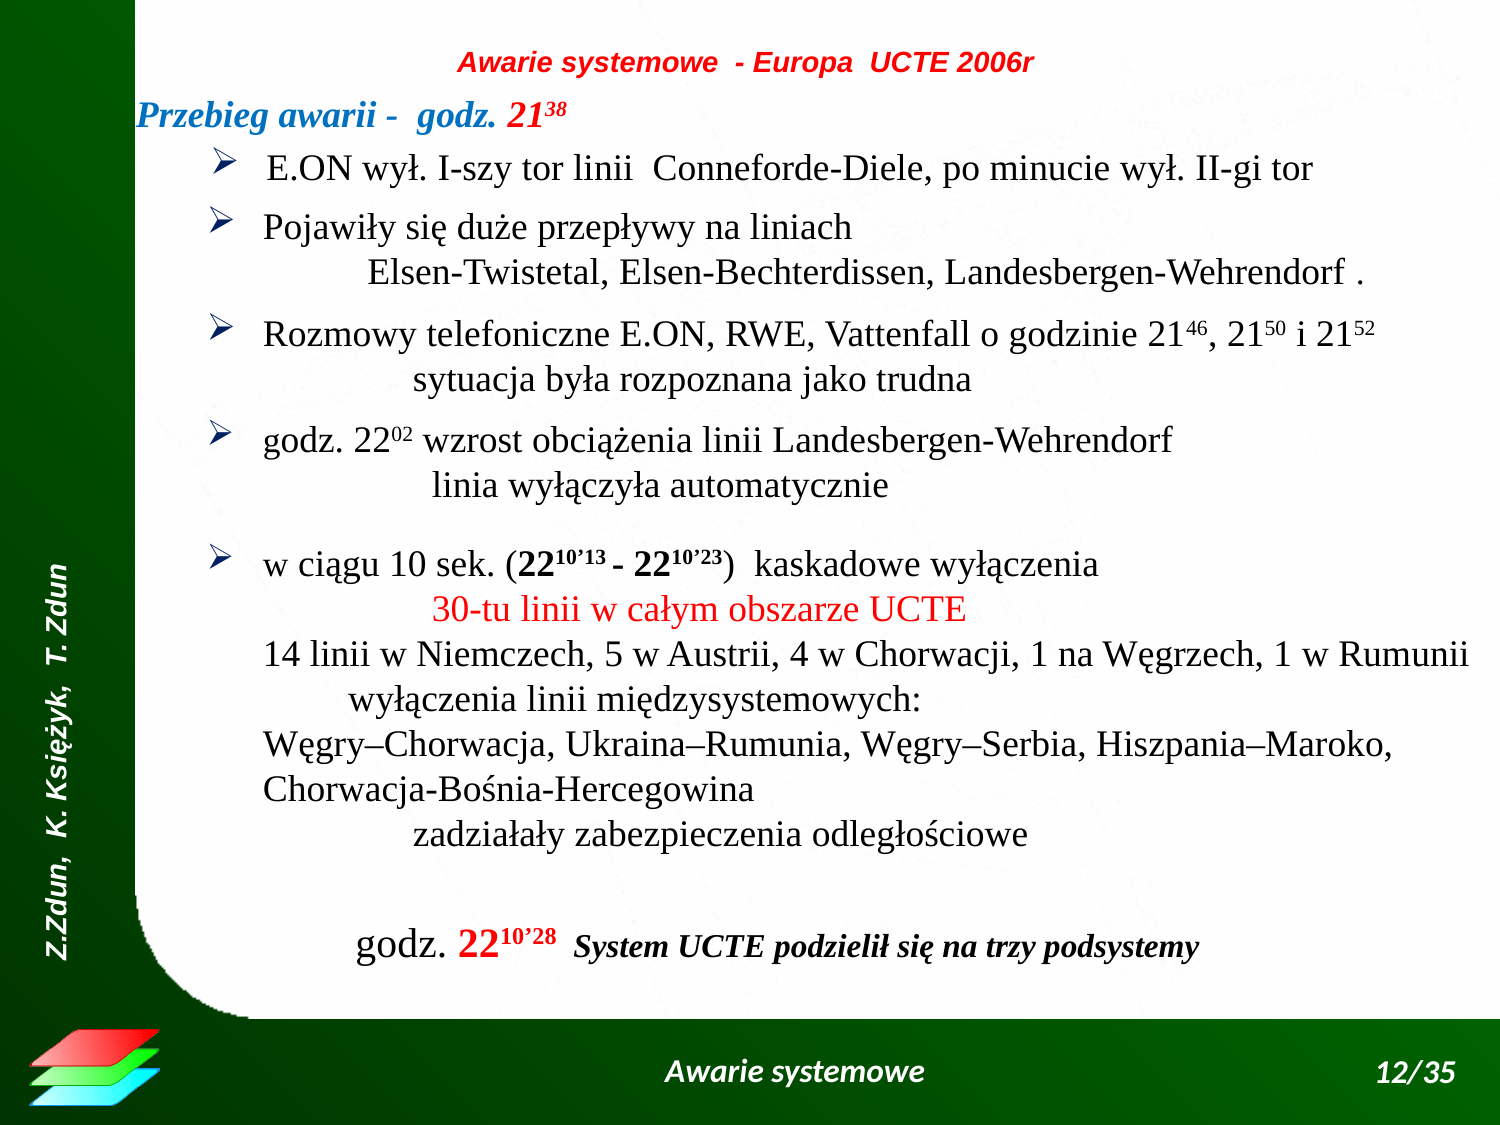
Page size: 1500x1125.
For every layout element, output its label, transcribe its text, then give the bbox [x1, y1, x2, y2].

text_box w ciągu 10 sek. (2210’13 - 2210’23) kaskadowe wyłączenia 30-tu linii w całym obszarze UCTE 14 linii w Niemczech, 5 w Austrii, 4 w Chorwacji, 1 na Węgrzech, 1 w Rumunii wyłączenia linii międzysystemowych: Węgry–Chorwacja, Ukraina–Rumunia, Węgry–Serbia, Hiszpania–Maroko, Chorwacja-Bośnia-Hercegowina zadziałały zabezpieczenia odległościowe [206, 538, 1500, 888]
text_box godz. 2202 wzrost obciążenia linii Landesbergen-Wehrendorf linia wyłączyła automatycznie [206, 421, 1430, 510]
text_box E.ON wył. I-szy tor linii Conneforde-Diele, po minucie wył. II-gi tor [210, 143, 1315, 189]
text_box Rozmowy telefoniczne E.ON, RWE, Vattenfall o godzinie 2146, 2150 i 2152 sytuacja była rozpoznana jako trudna [206, 309, 1430, 421]
text_box Awarie systemowe - Europa UCTE 2006r [457, 42, 1043, 78]
text_box godz. 2210’28 System UCTE podzielił się na trzy podsystemy [355, 915, 1209, 966]
text_box Przebieg awarii - godz. 2138 [135, 90, 680, 136]
text_box Pojawiły się duże przepływy na liniach Elsen-Twistetal, Elsen-Bechterdissen, Landesbergen-Wehrendorf . [206, 202, 1430, 309]
picture [135, 0, 1500, 1019]
picture [29, 1029, 160, 1106]
